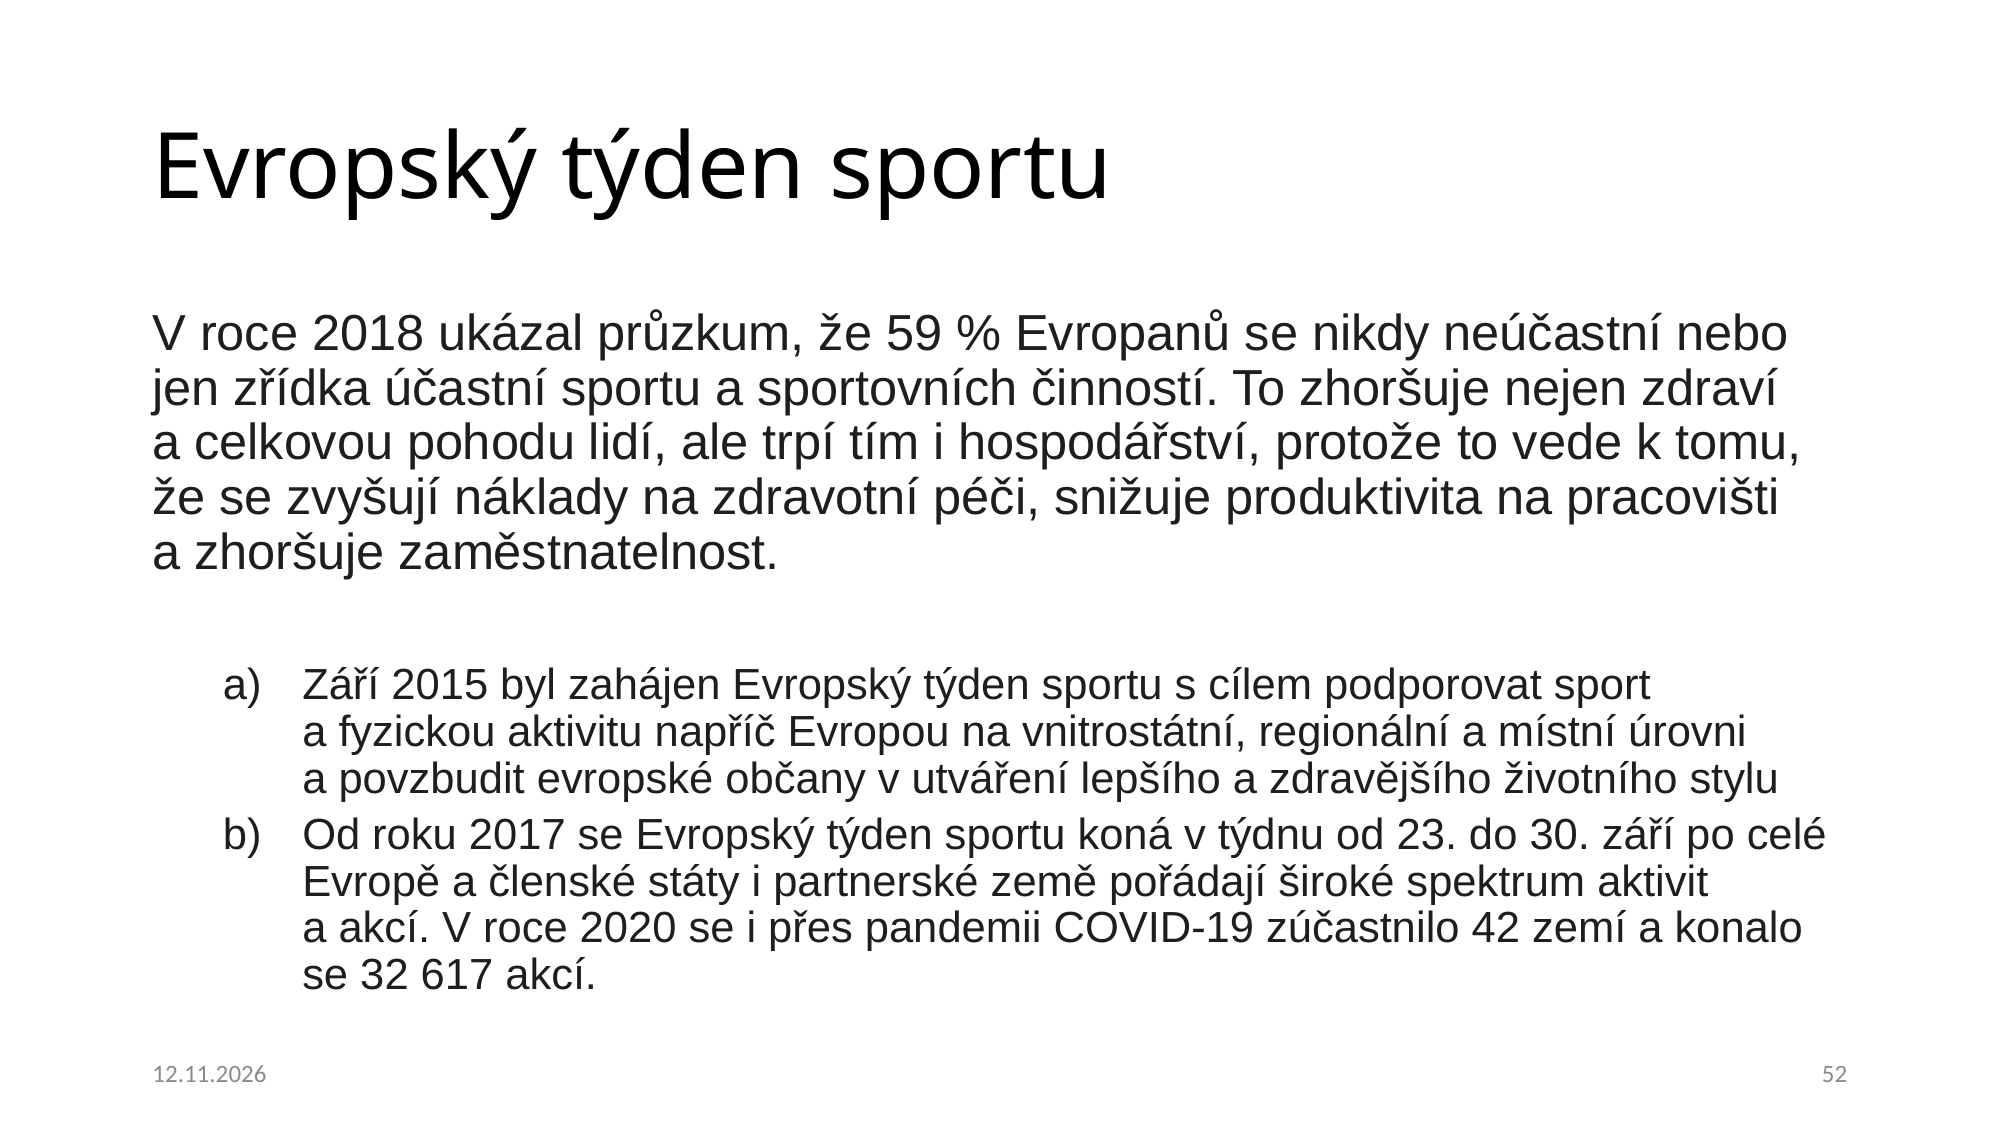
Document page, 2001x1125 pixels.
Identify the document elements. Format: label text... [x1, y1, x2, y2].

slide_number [137, 1042, 588, 1103]
title Evropský týden sportu [137, 59, 1863, 278]
slide_number 52 [1412, 1042, 1863, 1103]
list V roce 2018 ukázal průzkum, že 59 % Evropanů se nikdy neúčastní nebo jen zřídka účastní sportu a sportovních činností. To zhoršuje nejen zdraví a celkovou pohodu lidí, ale trpí tím i hospodářství, protože to vede k tomu, že se zvyšují náklady na zdravotní péči, snižuje produktivita na pracovišti a zhoršuje zaměstnatelnost. Září 2015 byl zahájen Evropský týden sportu s cílem podporovat sport a fyzickou aktivitu napříč Evropou na vnitrostátní, regionální a místní úrovni a povzbudit evropské občany v utváření lepšího a zdravějšího životního stylu Od roku 2017 se Evropský týden sportu koná v týdnu od 23. do 30. září po celé Evropě a členské státy i partnerské země pořádají široké spektrum aktivit a akcí. V roce 2020 se i přes pandemii COVID-19 zúčastnilo 42 zemí a konalo se 32 617 akcí. [137, 299, 1863, 1014]
